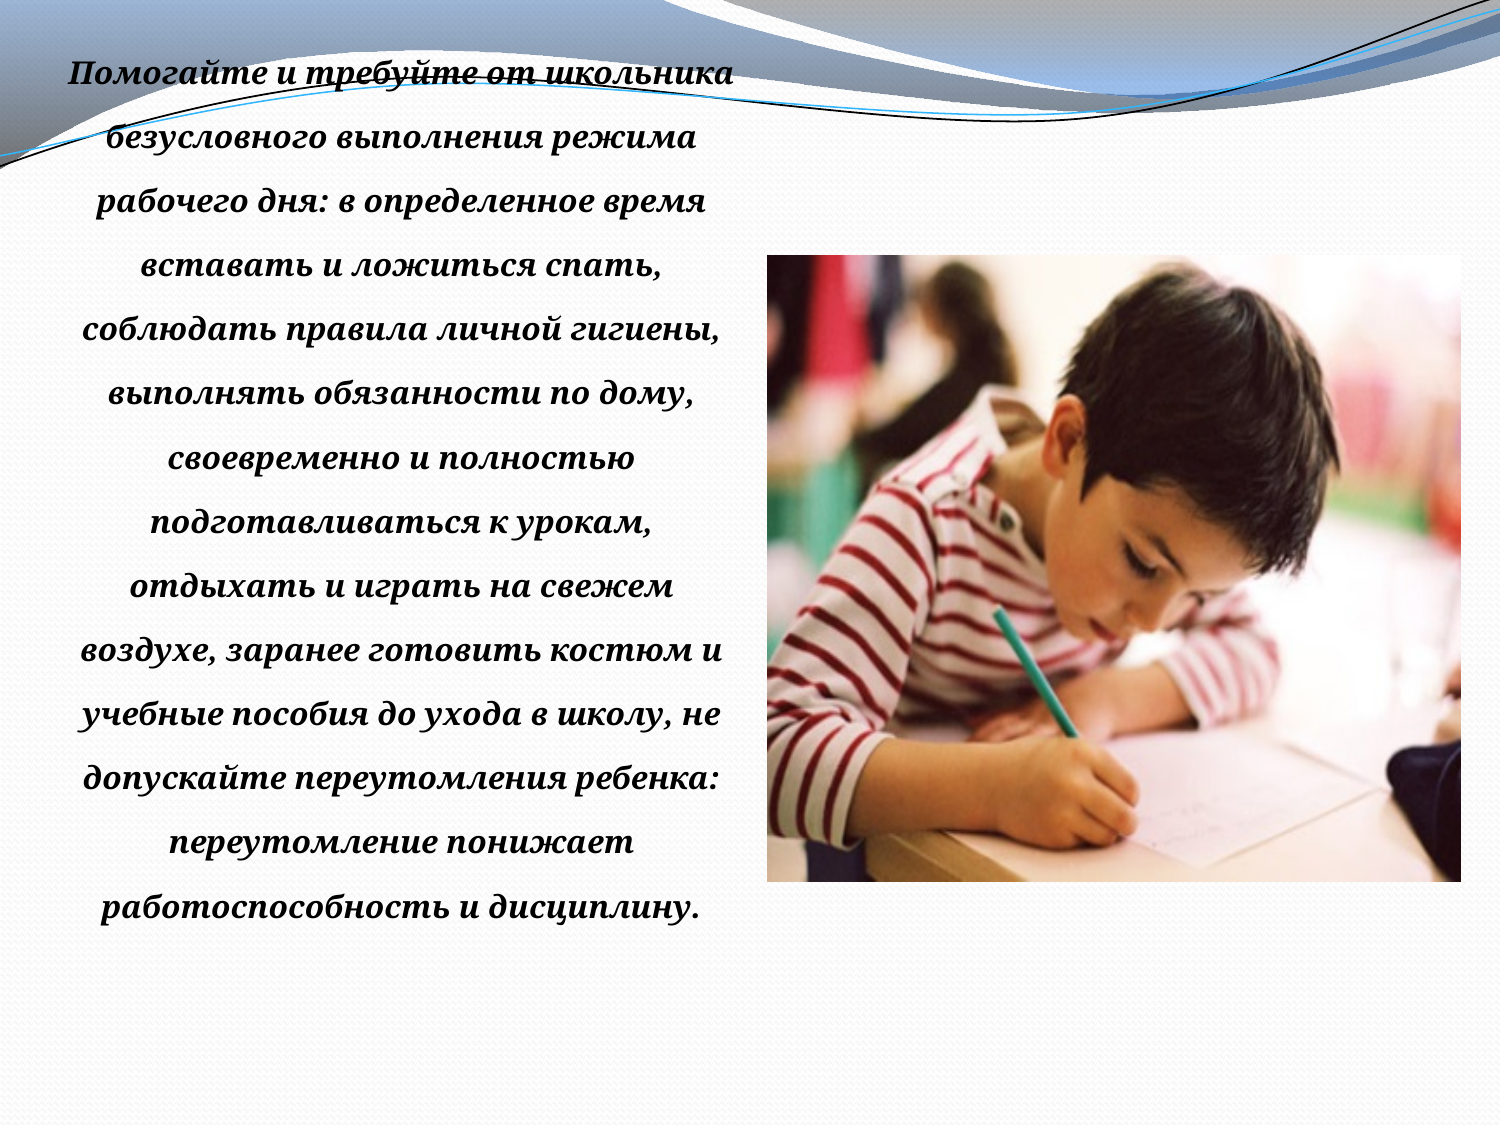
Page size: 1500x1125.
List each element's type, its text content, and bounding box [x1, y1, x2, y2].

list Помогайте и требуйте от школьника безусловного выполнения режима рабочего дня: в определенное время вставать и ложиться спать, соблюдать правила личной гигиены, выполнять обязанности по дому, своевременно и полностью подготавливаться к урокам, отдыхать и играть на свежем воздухе, заранее готовить костюм и учебные пособия до ухода в школу, не допускайте переутомления ребенка: переутомление понижает работоспособность и дисциплину. [53, 19, 750, 1059]
picture [767, 255, 1461, 882]
